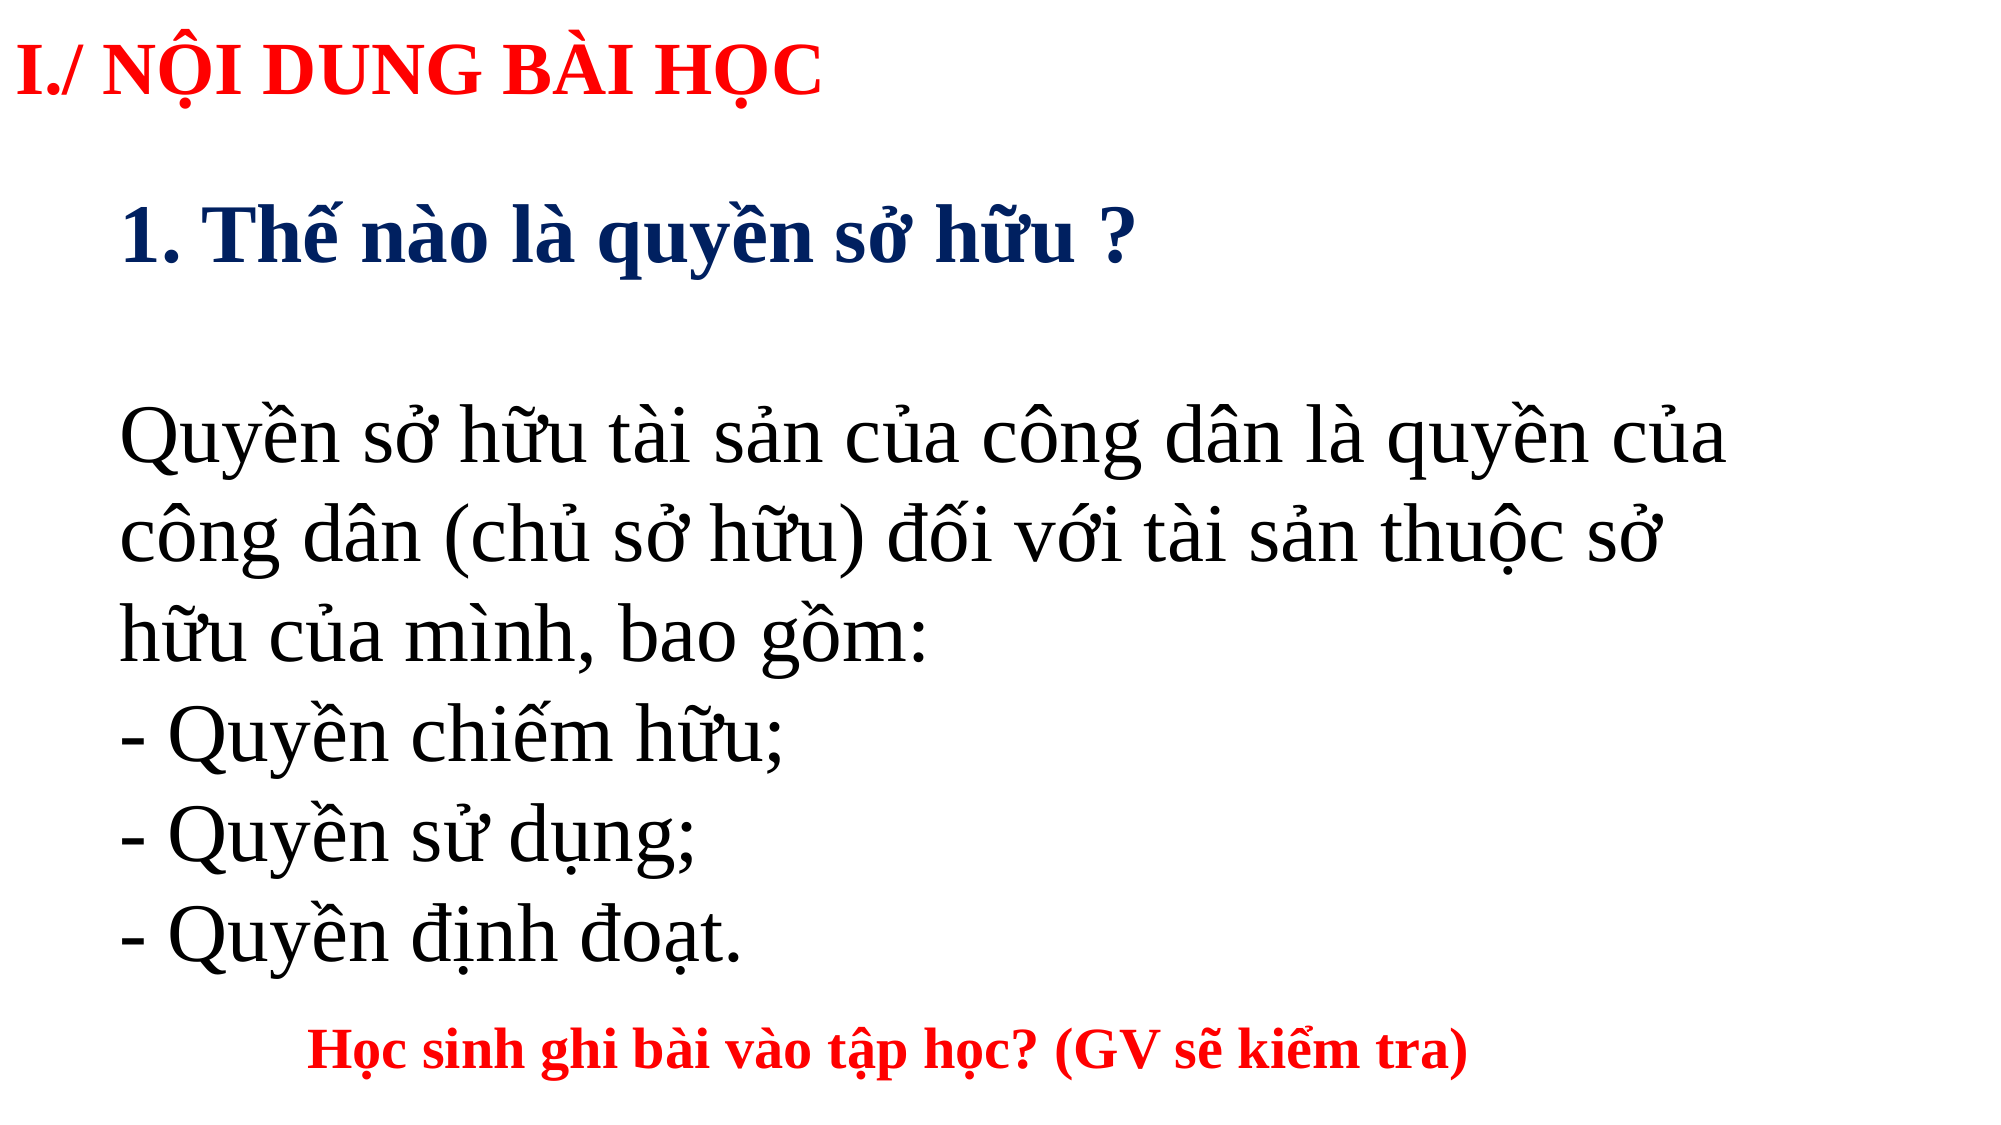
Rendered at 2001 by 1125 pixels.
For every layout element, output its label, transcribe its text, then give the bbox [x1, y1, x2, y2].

text_box Học sinh ghi bài vào tập học? (GV sẽ kiểm tra) [292, 1002, 1700, 1088]
title I./ NỘI DUNG BÀI HỌC [0, 0, 1725, 141]
text_box 1. Thế nào là quyền sở hữu ? Quyền sở hữu tài sản của công dân là quyền của công dân (chủ sở hữu) đối với tài sản thuộc sở hữu của mình, bao gồm: - Quyền chiếm hữu; - Quyền sử dụng; - Quyền định đoạt. [104, 171, 1753, 986]
